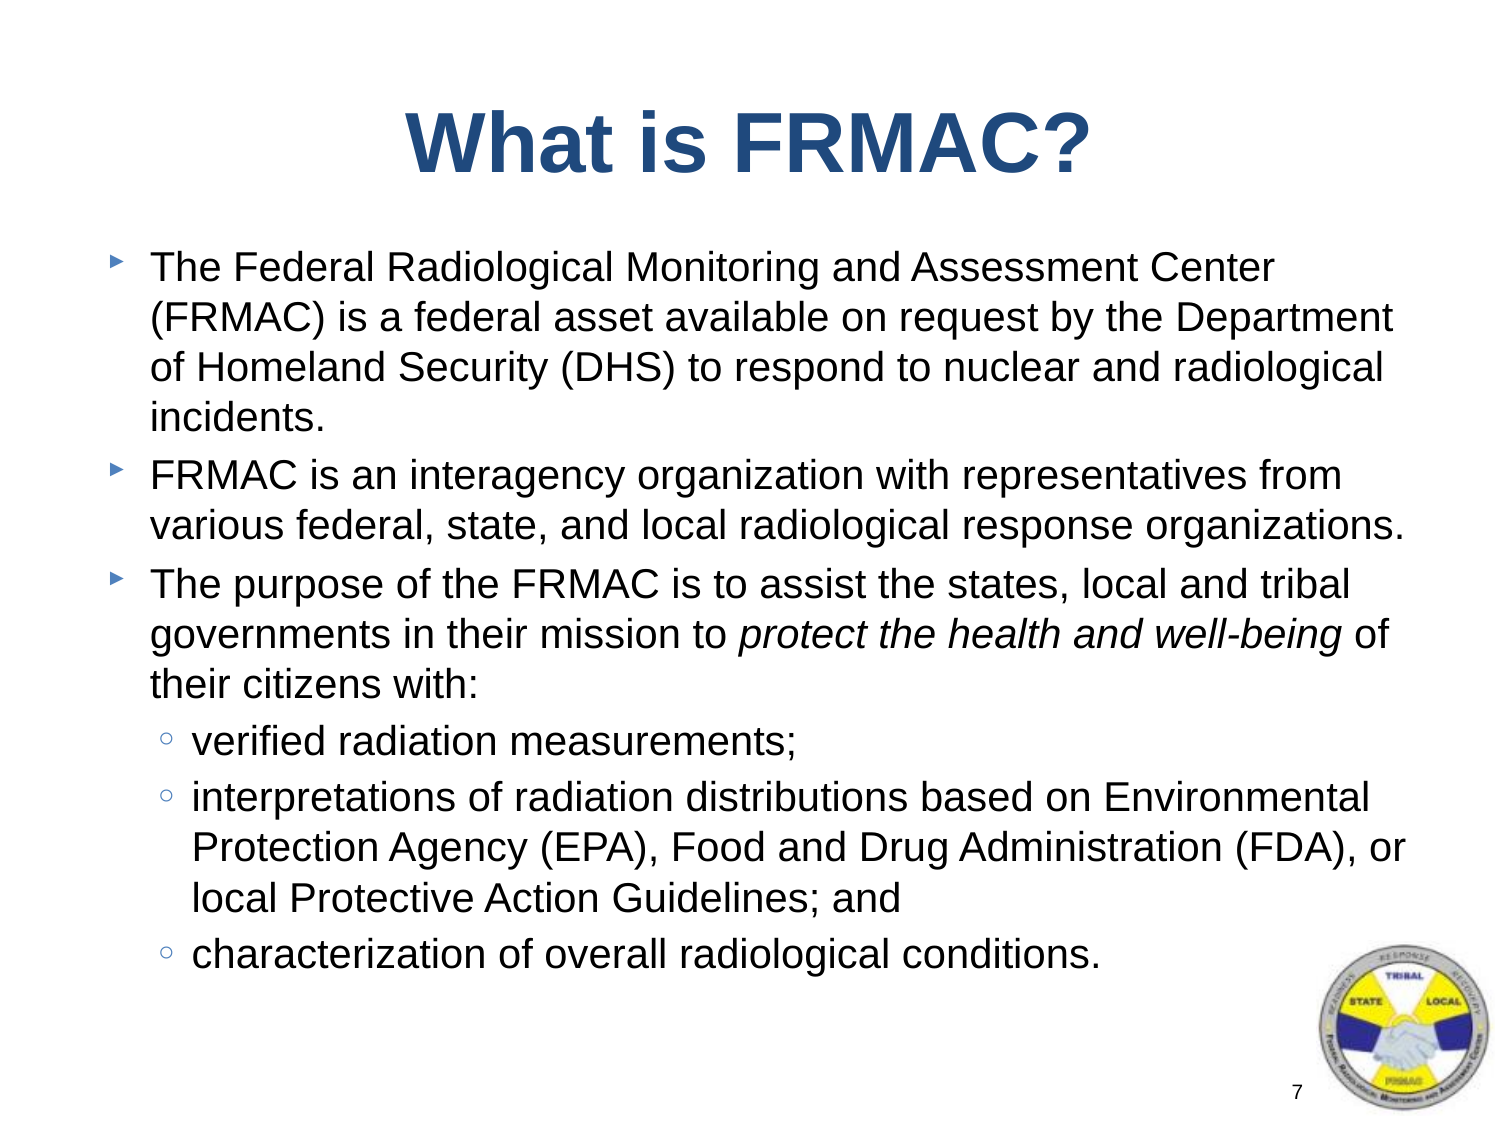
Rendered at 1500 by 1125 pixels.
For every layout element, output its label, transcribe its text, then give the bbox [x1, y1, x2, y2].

list The Federal Radiological Monitoring and Assessment Center (FRMAC) is a federal asset available on request by the Department of Homeland Security (DHS) to respond to nuclear and radiological incidents. FRMAC is an interagency organization with representatives from various federal, state, and local radiological response organizations. The purpose of the FRMAC is to assist the states, local and tribal governments in their mission to protect the health and well-being of their citizens with: verified radiation measurements; interpretations of radiation distributions based on Environmental Protection Agency (EPA), Food and Drug Administration (FDA), or local Protective Action Guidelines; and characterization of overall radiological conditions. [75, 232, 1425, 975]
title What is FRMAC? [75, 45, 1425, 232]
picture [1316, 940, 1495, 1116]
